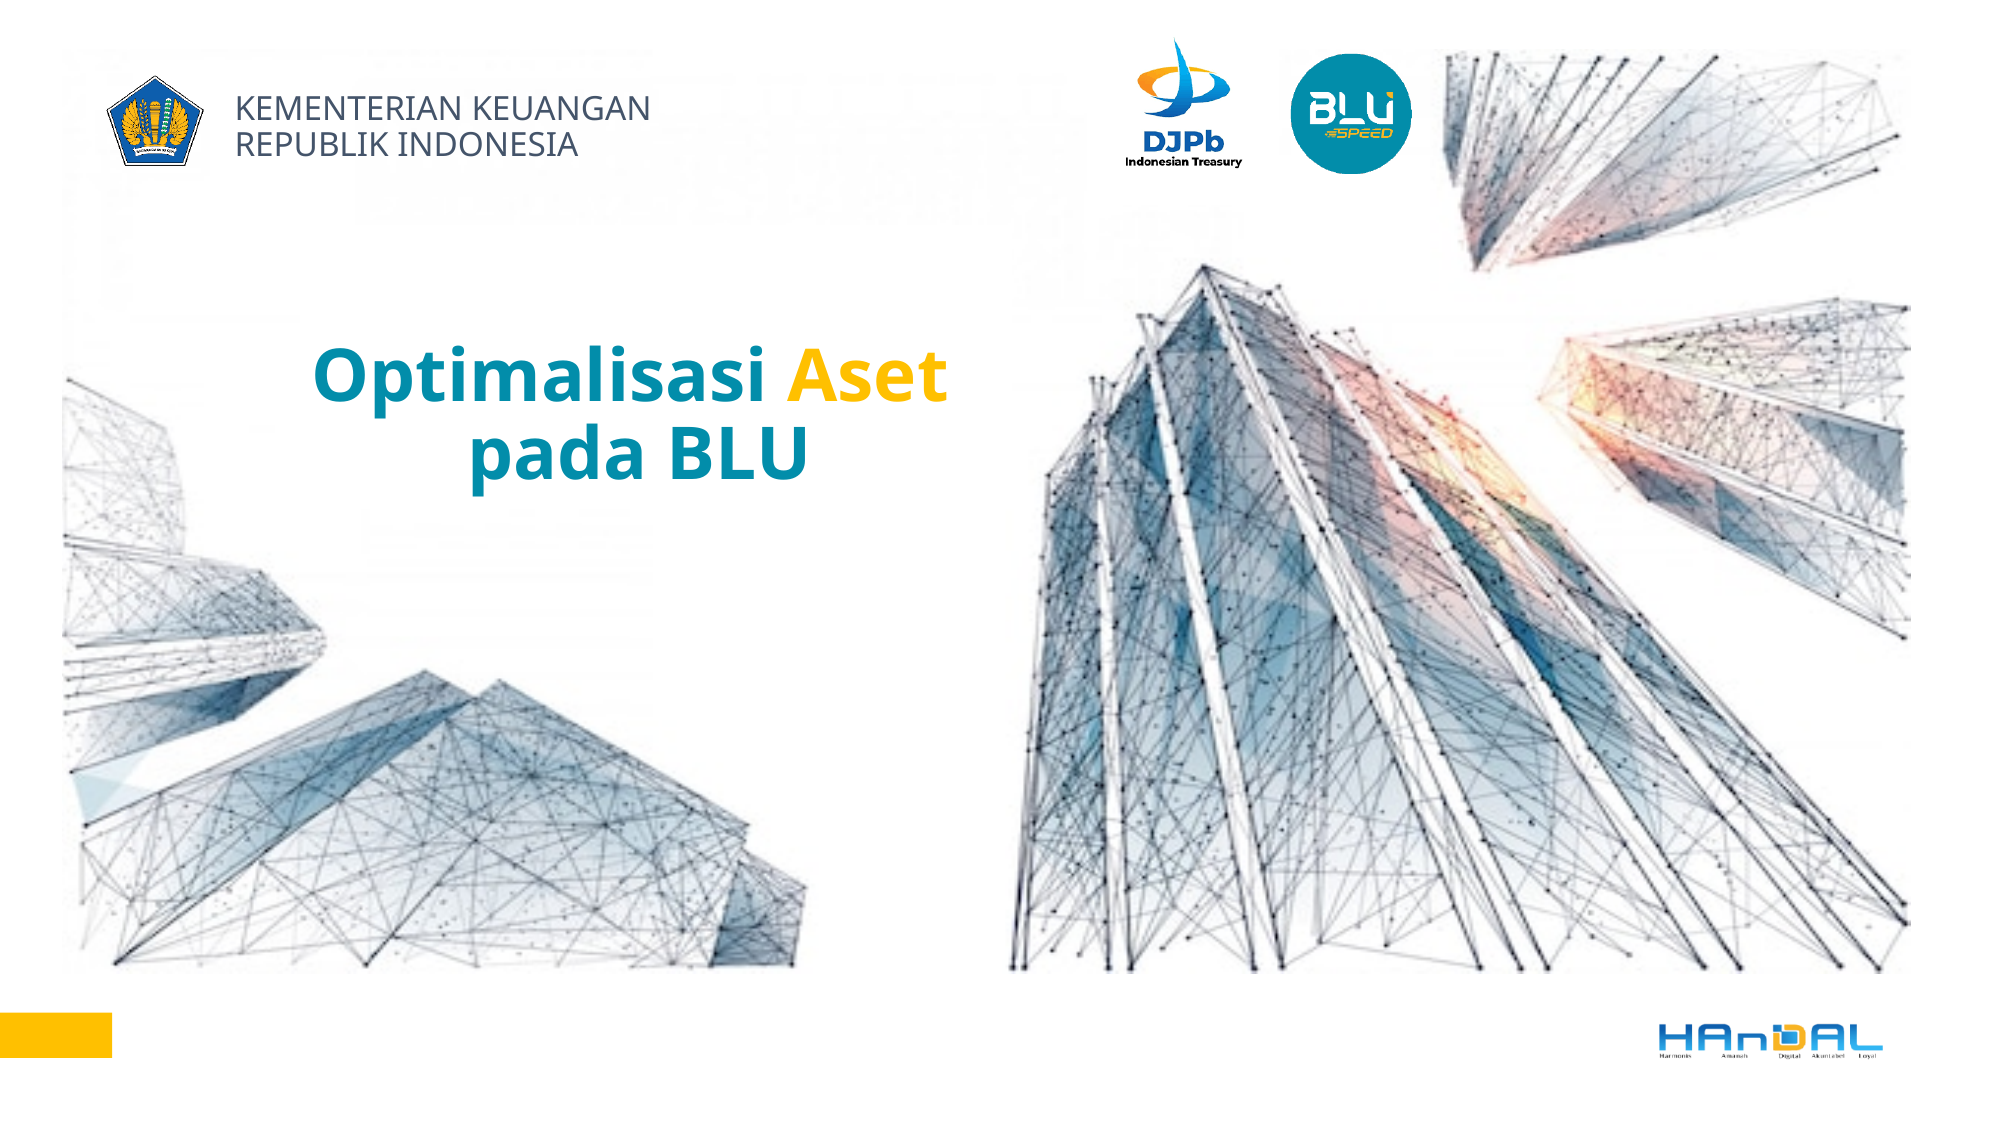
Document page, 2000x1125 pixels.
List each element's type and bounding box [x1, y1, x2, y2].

picture [1640, 1010, 1902, 1066]
picture [62, 12, 1911, 974]
text_box [0, 1011, 113, 1059]
